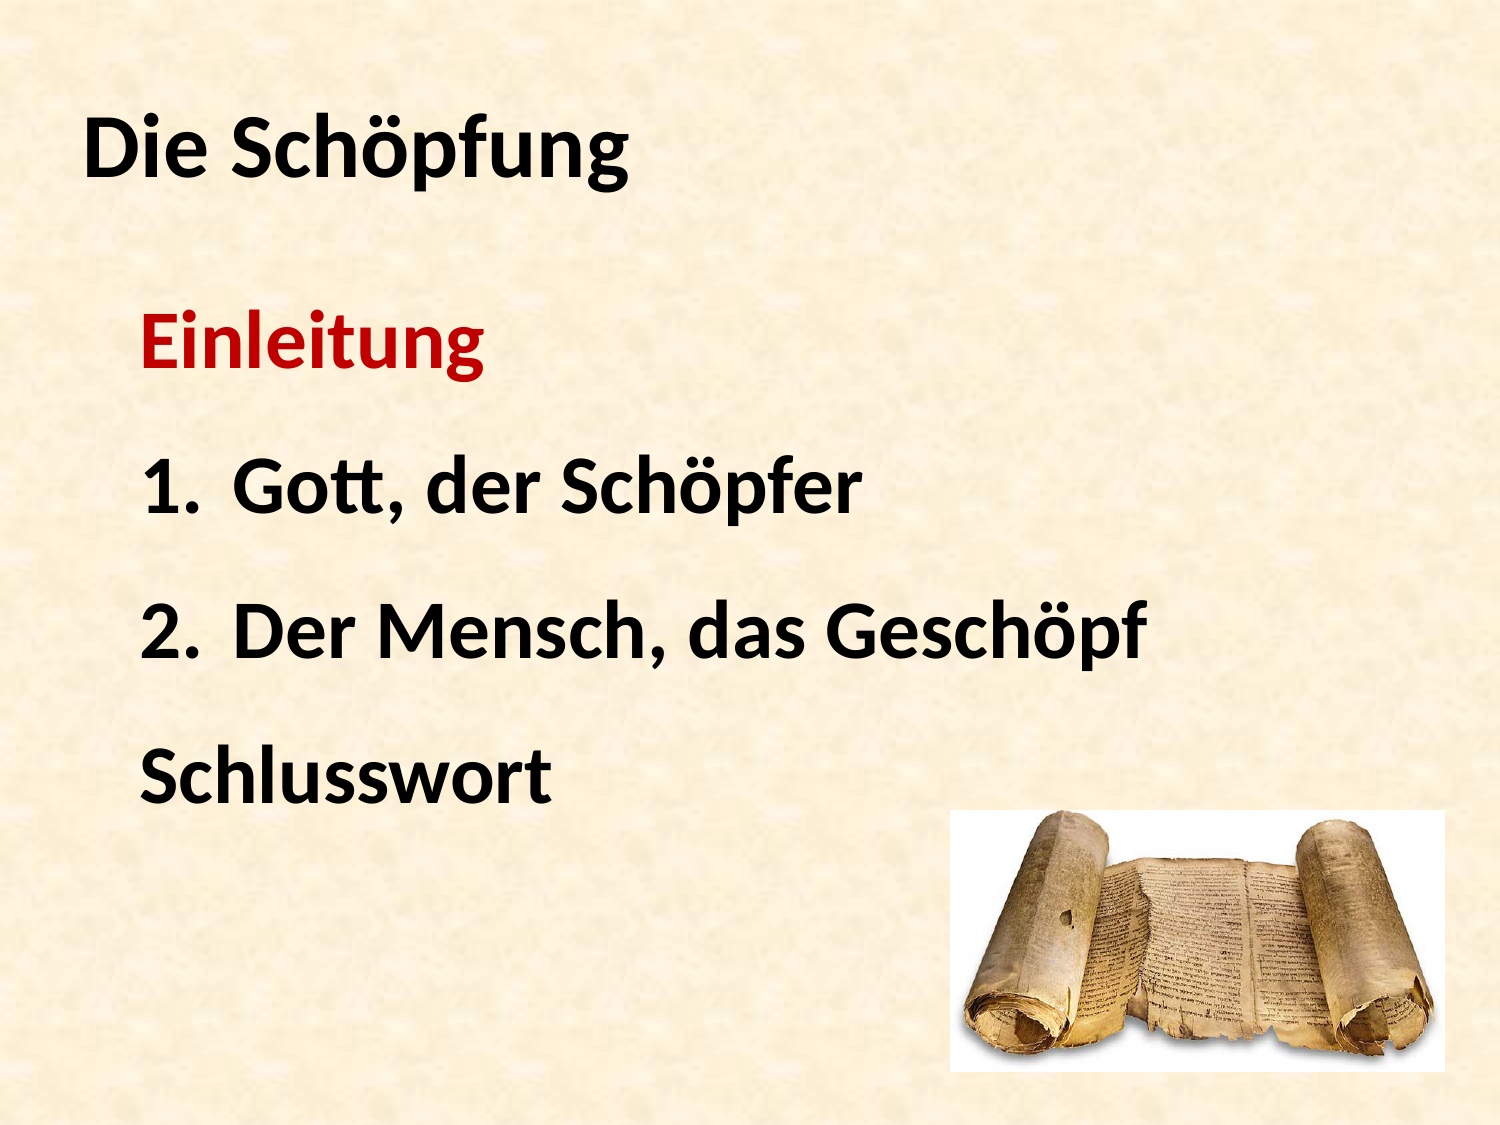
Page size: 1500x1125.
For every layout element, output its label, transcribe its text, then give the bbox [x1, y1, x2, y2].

title Die Schöpfung Einleitung 1. Gott, der Schöpfer 2. Der Mensch, das Geschöpf Schlusswort [67, 78, 1427, 1047]
picture [0, 0, 1500, 1125]
